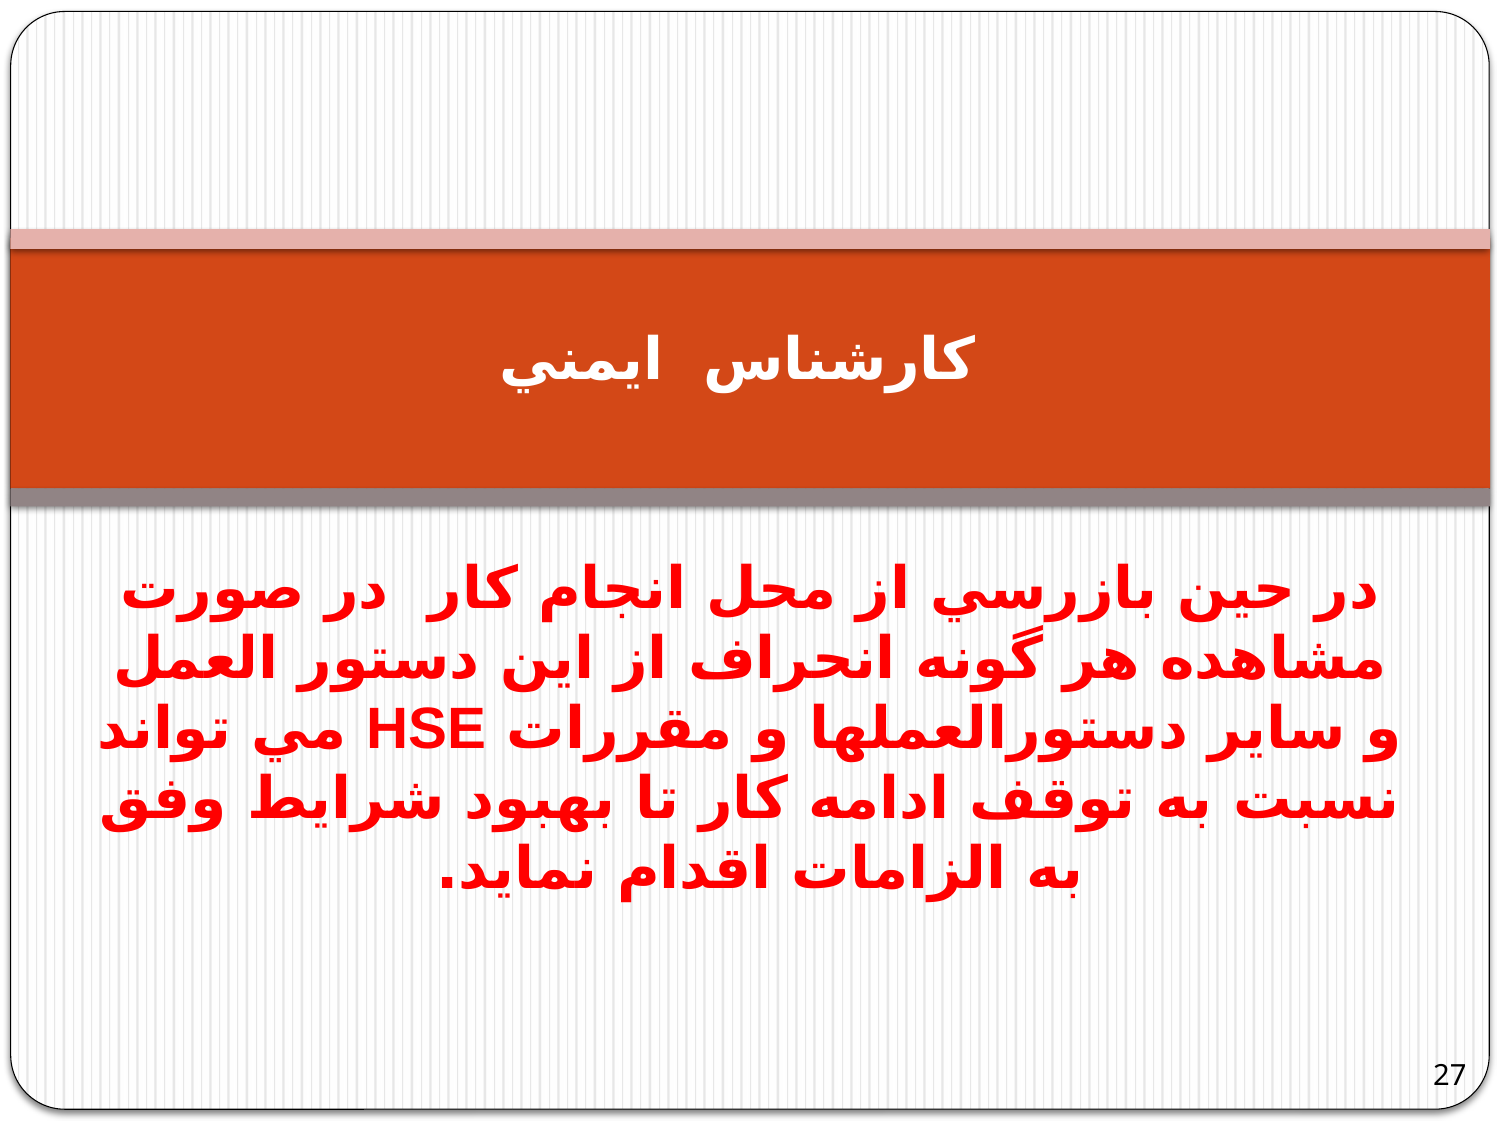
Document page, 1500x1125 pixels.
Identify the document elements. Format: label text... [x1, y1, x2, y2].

title در حين بازرسي از محل انجام كار در صورت مشاهده هر گونه انحراف از اين دستور العمل و ساير دستورالعملها و مقررات HSE مي تواند نسبت به توقف ادامه كار تا بهبود شرايط وفق به الزامات اقدام نمايد. [75, 600, 1425, 929]
text_box 27 [1412, 1040, 1488, 1113]
subtitle كارشناس ايمني [212, 224, 1263, 488]
